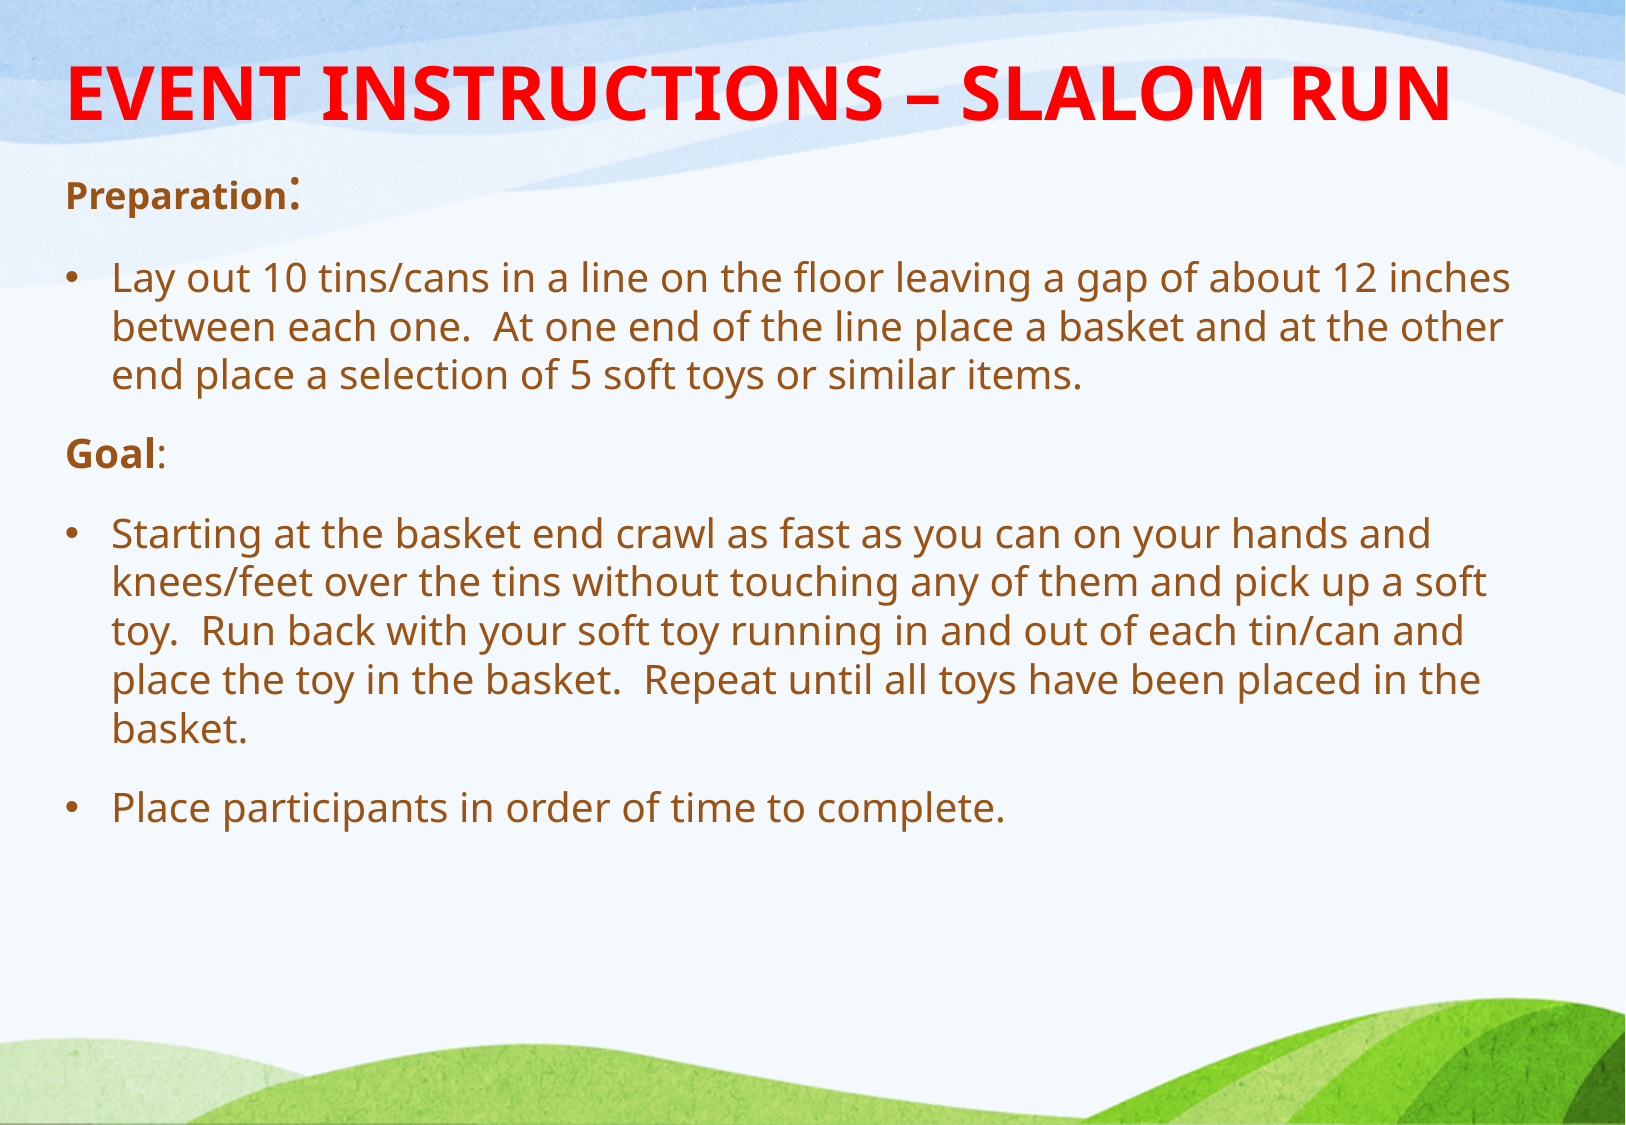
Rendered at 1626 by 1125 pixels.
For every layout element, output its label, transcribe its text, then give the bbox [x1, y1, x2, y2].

title EVENT INSTRUCTIONS – SLALOM RUN [49, 32, 1600, 144]
picture [0, 0, 1626, 1125]
list Preparation: Lay out 10 tins/cans in a line on the floor leaving a gap of about 12 inches between each one. At one end of the line place a basket and at the other end place a selection of 5 soft toys or similar items. Goal: Starting at the basket end crawl as fast as you can on your hands and knees/feet over the tins without touching any of them and pick up a soft toy. Run back with your soft toy running in and out of each tin/can and place the toy in the basket. Repeat until all toys have been placed in the basket. Place participants in order of time to complete. [49, 143, 1584, 1093]
